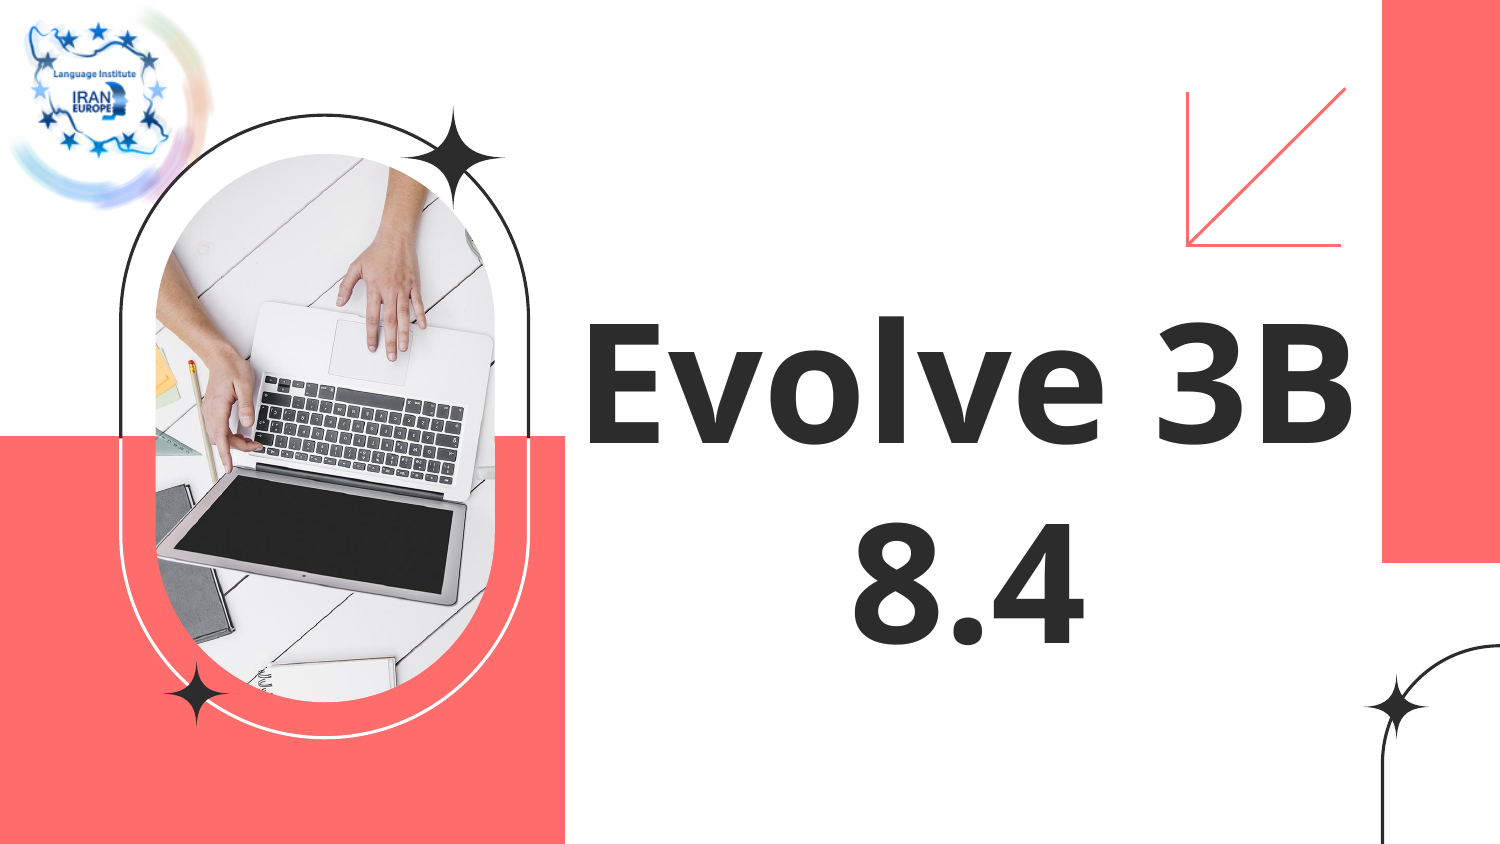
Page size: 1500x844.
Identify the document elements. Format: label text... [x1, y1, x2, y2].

picture [0, 0, 495, 703]
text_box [1187, 87, 1346, 246]
text_box [430, 106, 476, 152]
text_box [501, 222, 637, 631]
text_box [12, 225, 150, 631]
text_box [193, 710, 200, 727]
title Evolve 3B 8.4 [641, 262, 1500, 487]
